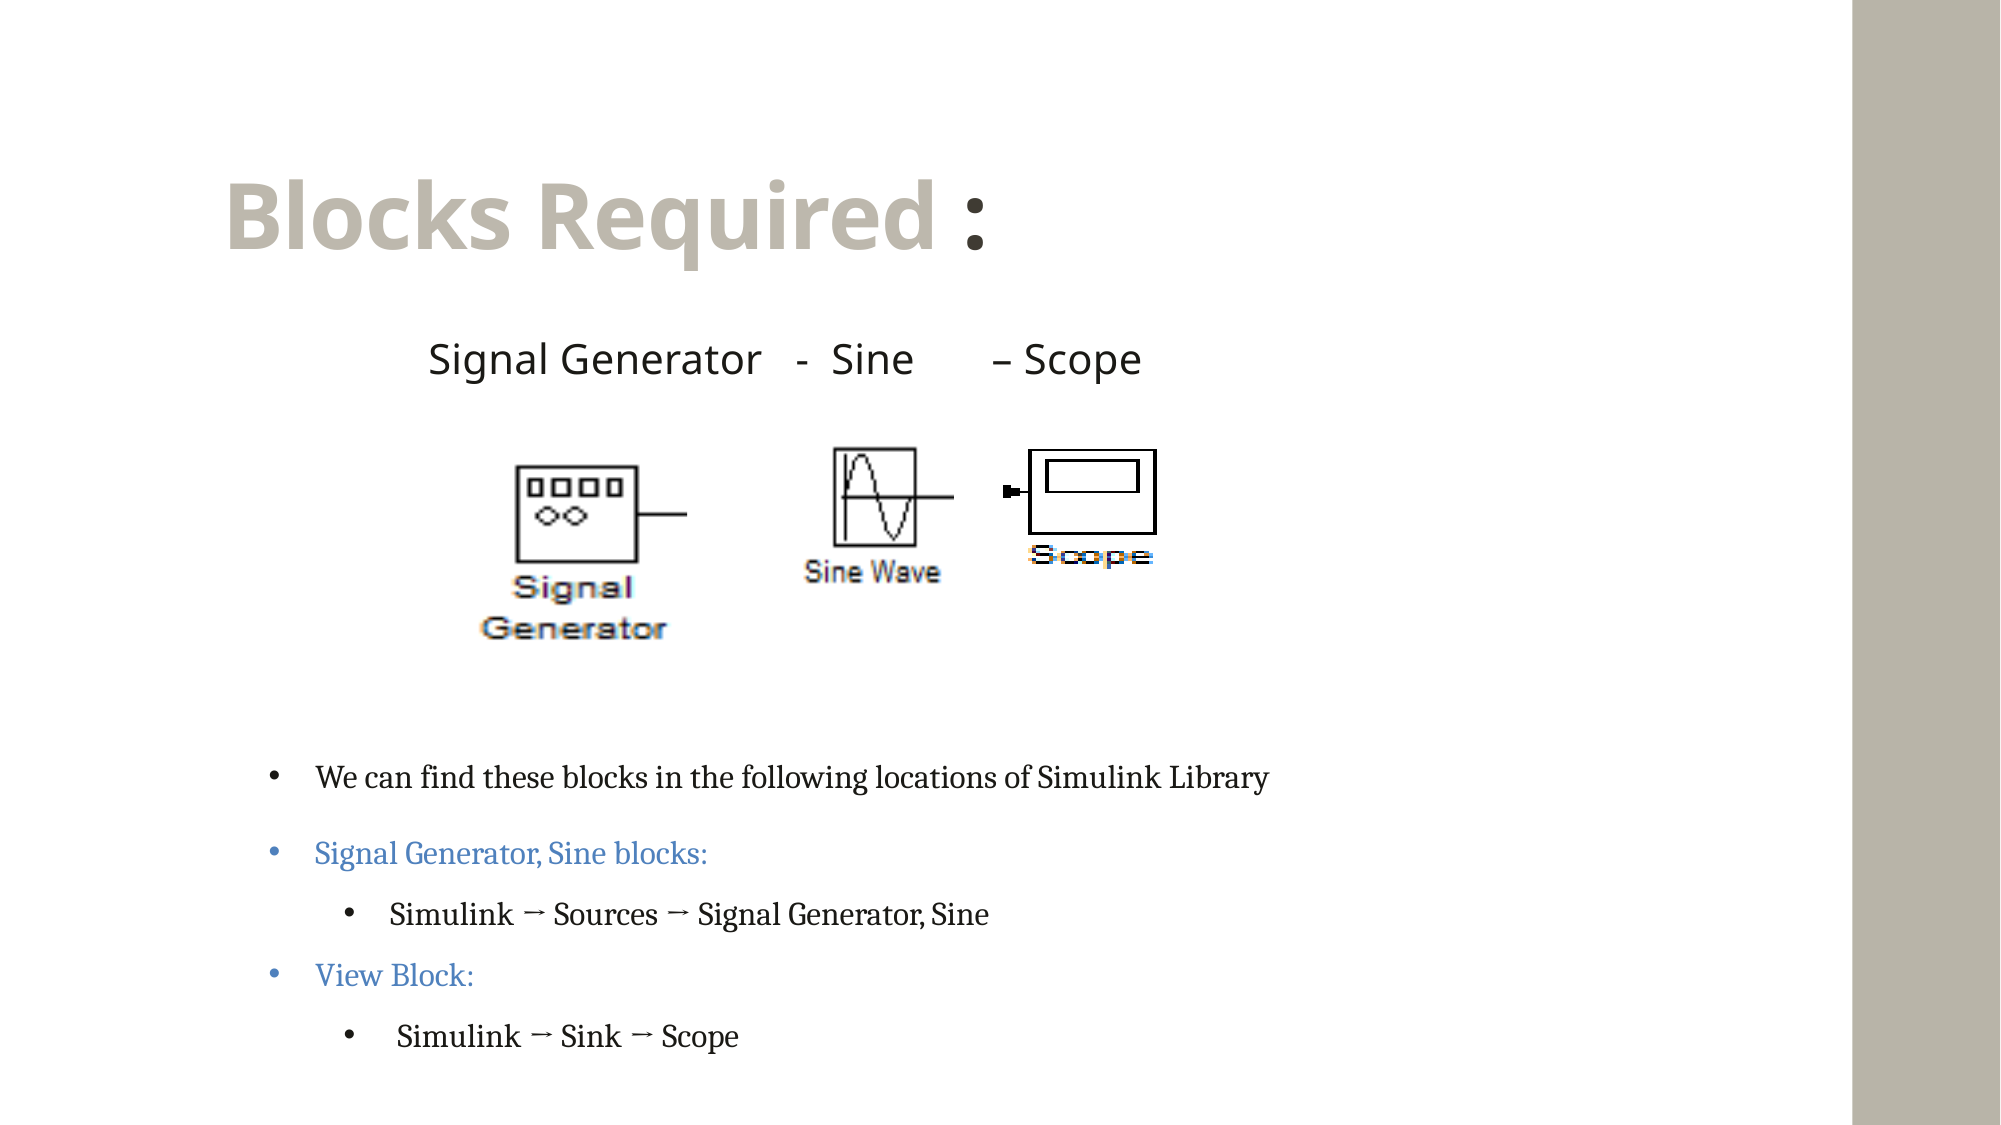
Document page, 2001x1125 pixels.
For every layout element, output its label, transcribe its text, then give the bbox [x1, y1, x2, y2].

text_box We can find these blocks in the following locations of Simulink Library Signal Generator, Sine blocks: Simulink → Sources → Signal Generator, Sine View Block: Simulink → Sink → Scope [169, 747, 1716, 1062]
picture [794, 378, 955, 651]
picture [433, 394, 688, 700]
picture [1002, 392, 1184, 645]
list Signal Generator - Sine – Scope [89, 306, 1500, 444]
title Blocks Required : [206, 60, 1797, 278]
